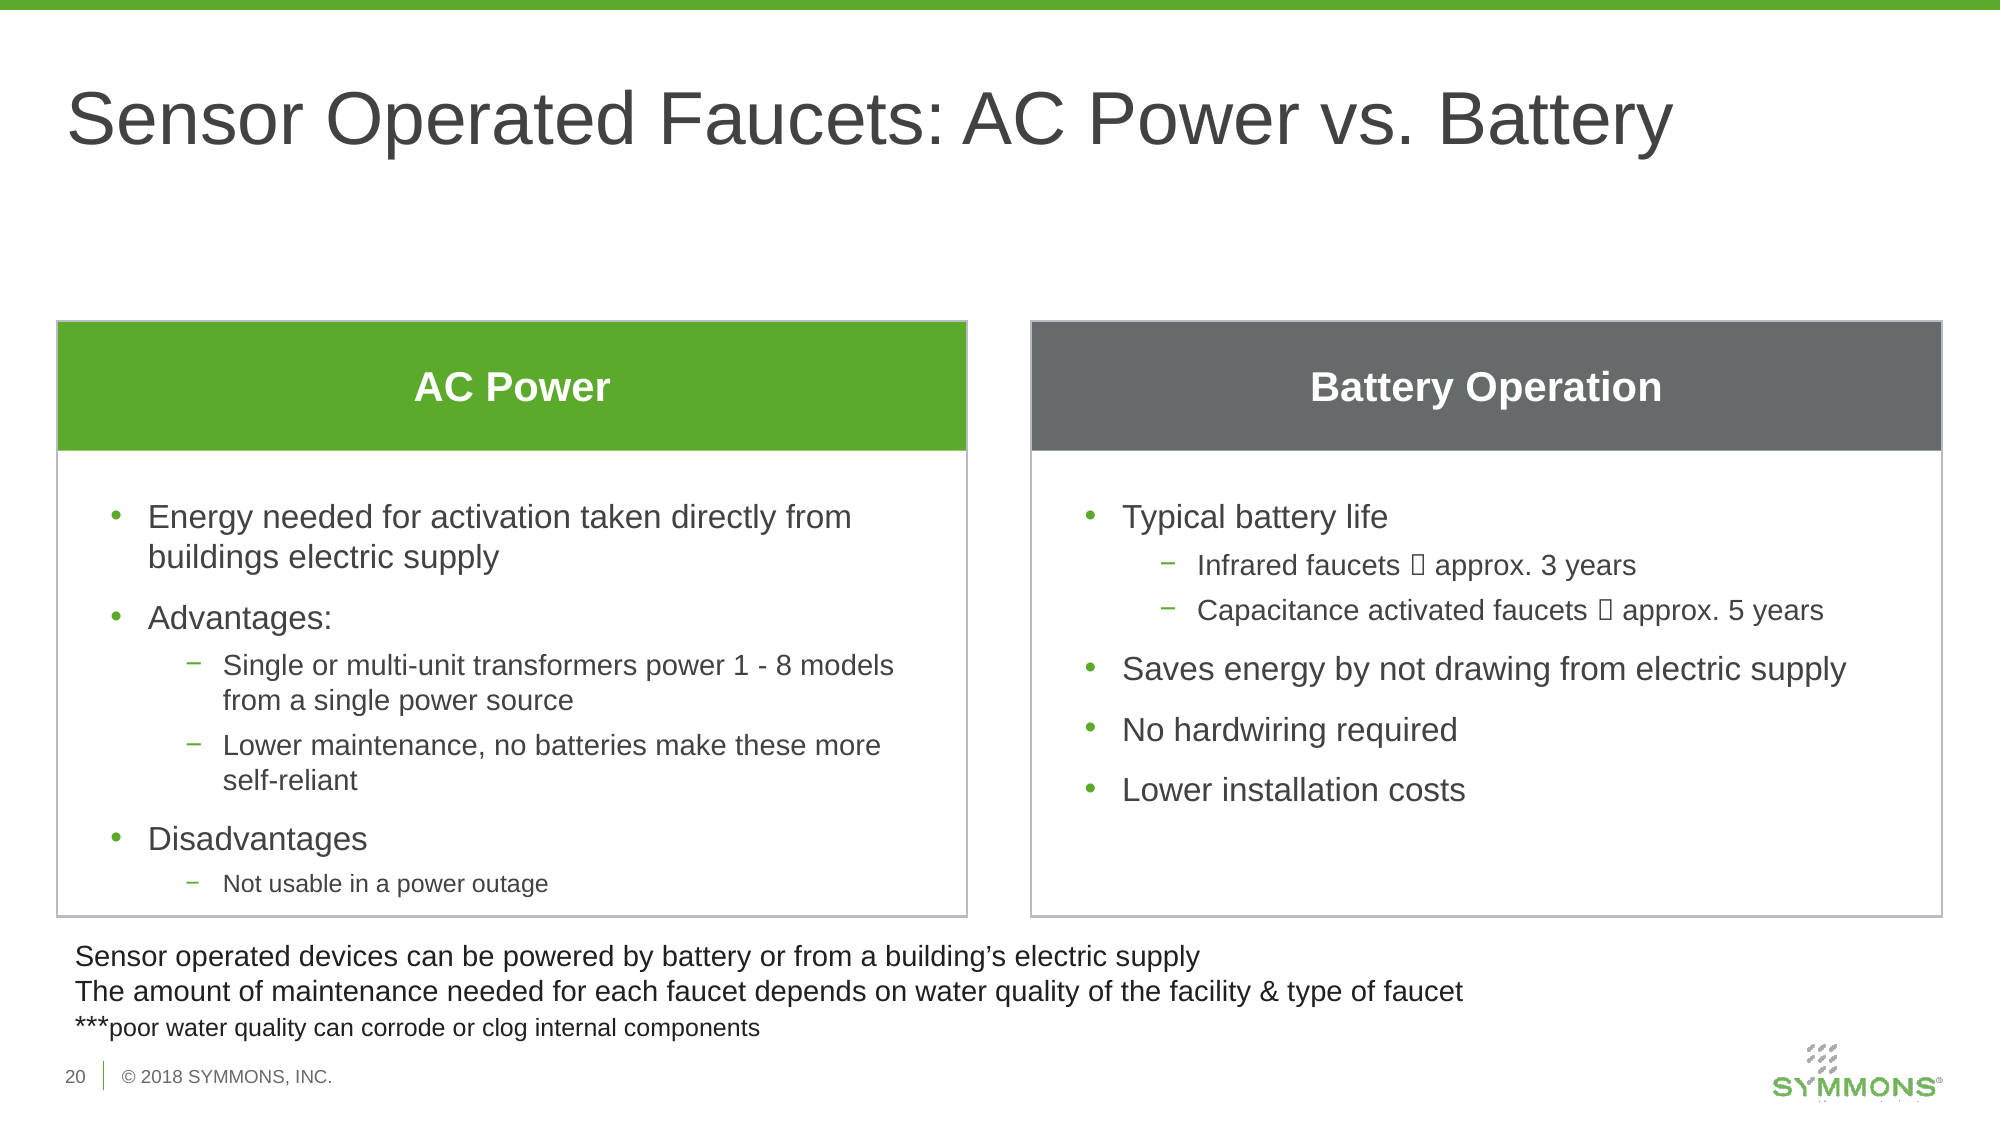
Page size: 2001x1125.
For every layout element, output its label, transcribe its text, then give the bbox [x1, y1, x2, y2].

picture [1773, 1030, 1943, 1102]
title Sensor Operated Faucets: AC Power vs. Battery [51, 46, 1943, 194]
list Battery Operation [1069, 342, 1904, 427]
list Typical battery life Infrared faucets  approx. 3 years Capacitance activated faucets  approx. 5 years Saves energy by not drawing from electric supply No hardwiring required Lower installation costs [1069, 487, 1904, 855]
list AC Power [95, 342, 930, 427]
text_box Sensor operated devices can be powered by battery or from a building’s electric supply The amount of maintenance needed for each faucet depends on water quality of the facility & type of faucet ***poor water quality can corrode or clog internal components [60, 929, 1937, 1050]
list Energy needed for activation taken directly from buildings electric supply Advantages: Single or multi-unit transformers power 1 - 8 models from a single power source Lower maintenance, no batteries make these more self-reliant Disadvantages Not usable in a power outage [95, 487, 930, 855]
